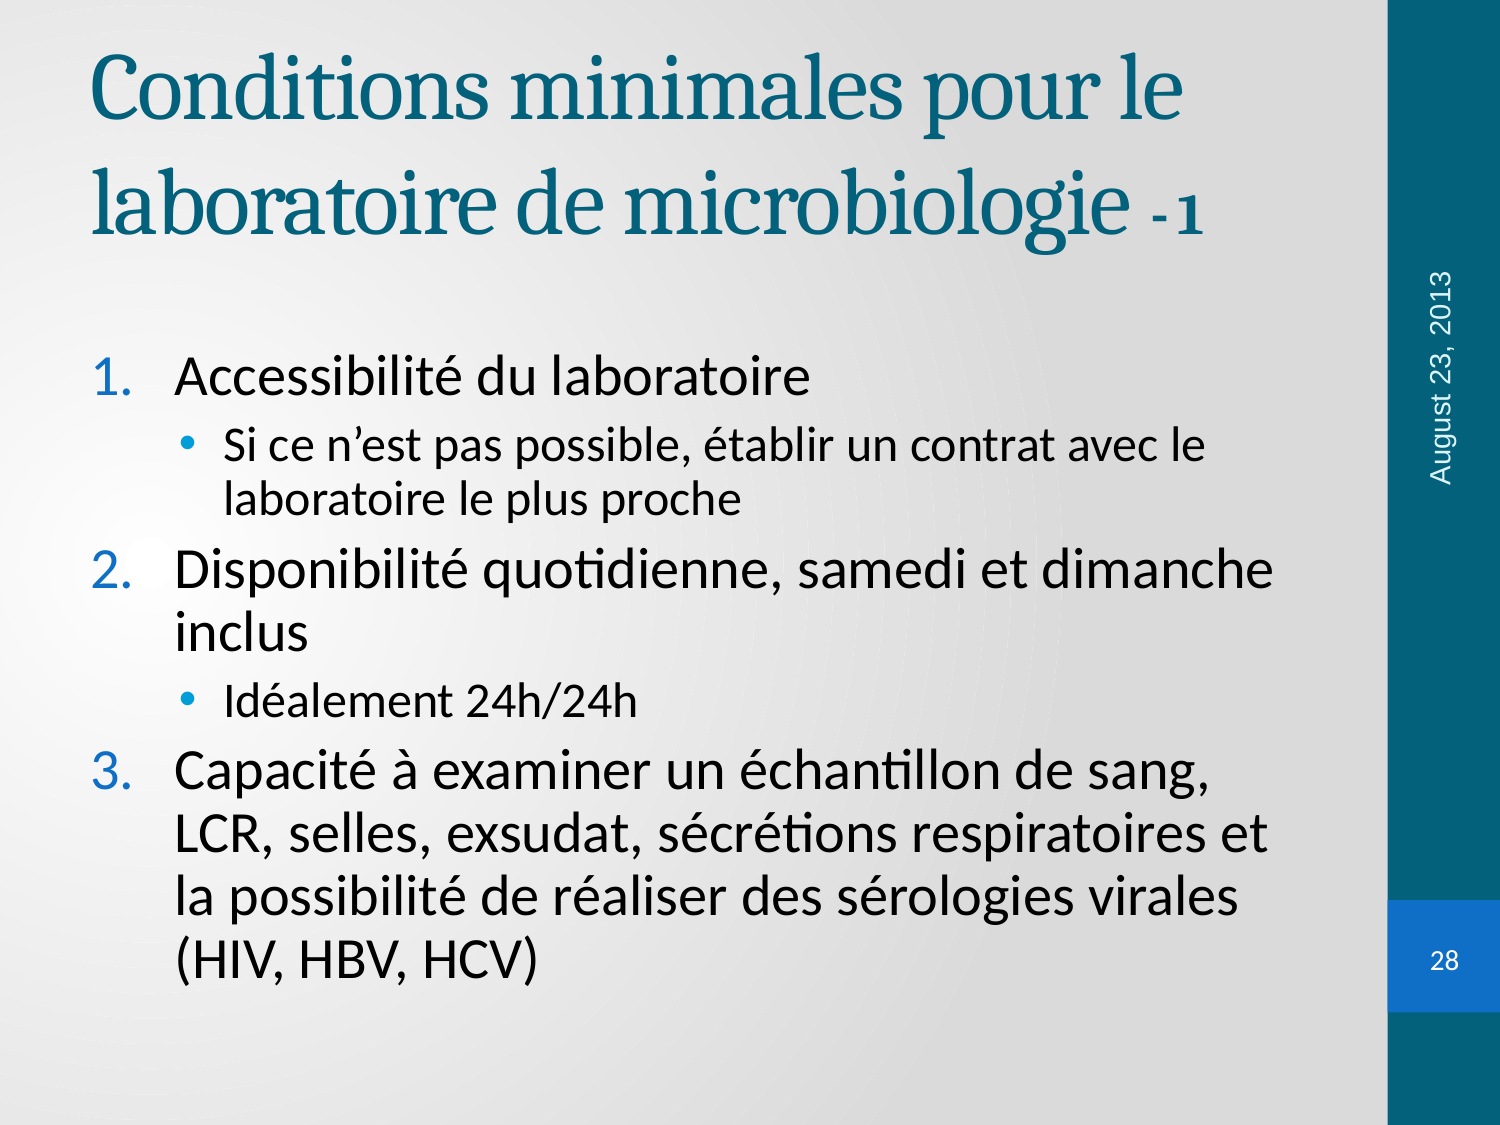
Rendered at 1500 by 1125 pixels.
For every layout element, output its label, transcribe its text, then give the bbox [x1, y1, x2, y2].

list Accessibilité du laboratoire Si ce n’est pas possible, établir un contrat avec le laboratoire le plus proche Disponibilité quotidienne, samedi et dimanche inclus Idéalement 24h/24h Capacité à examiner un échantillon de sang, LCR, selles, exsudat, sécrétions respiratoires et la possibilité de réaliser des sérologies virales (HIV, HBV, HCV) [74, 337, 1326, 1012]
title Conditions minimales pour le laboratoire de microbiologie - 1 [75, 45, 1325, 233]
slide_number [1408, 100, 1469, 501]
slide_number 28 [1397, 924, 1492, 994]
